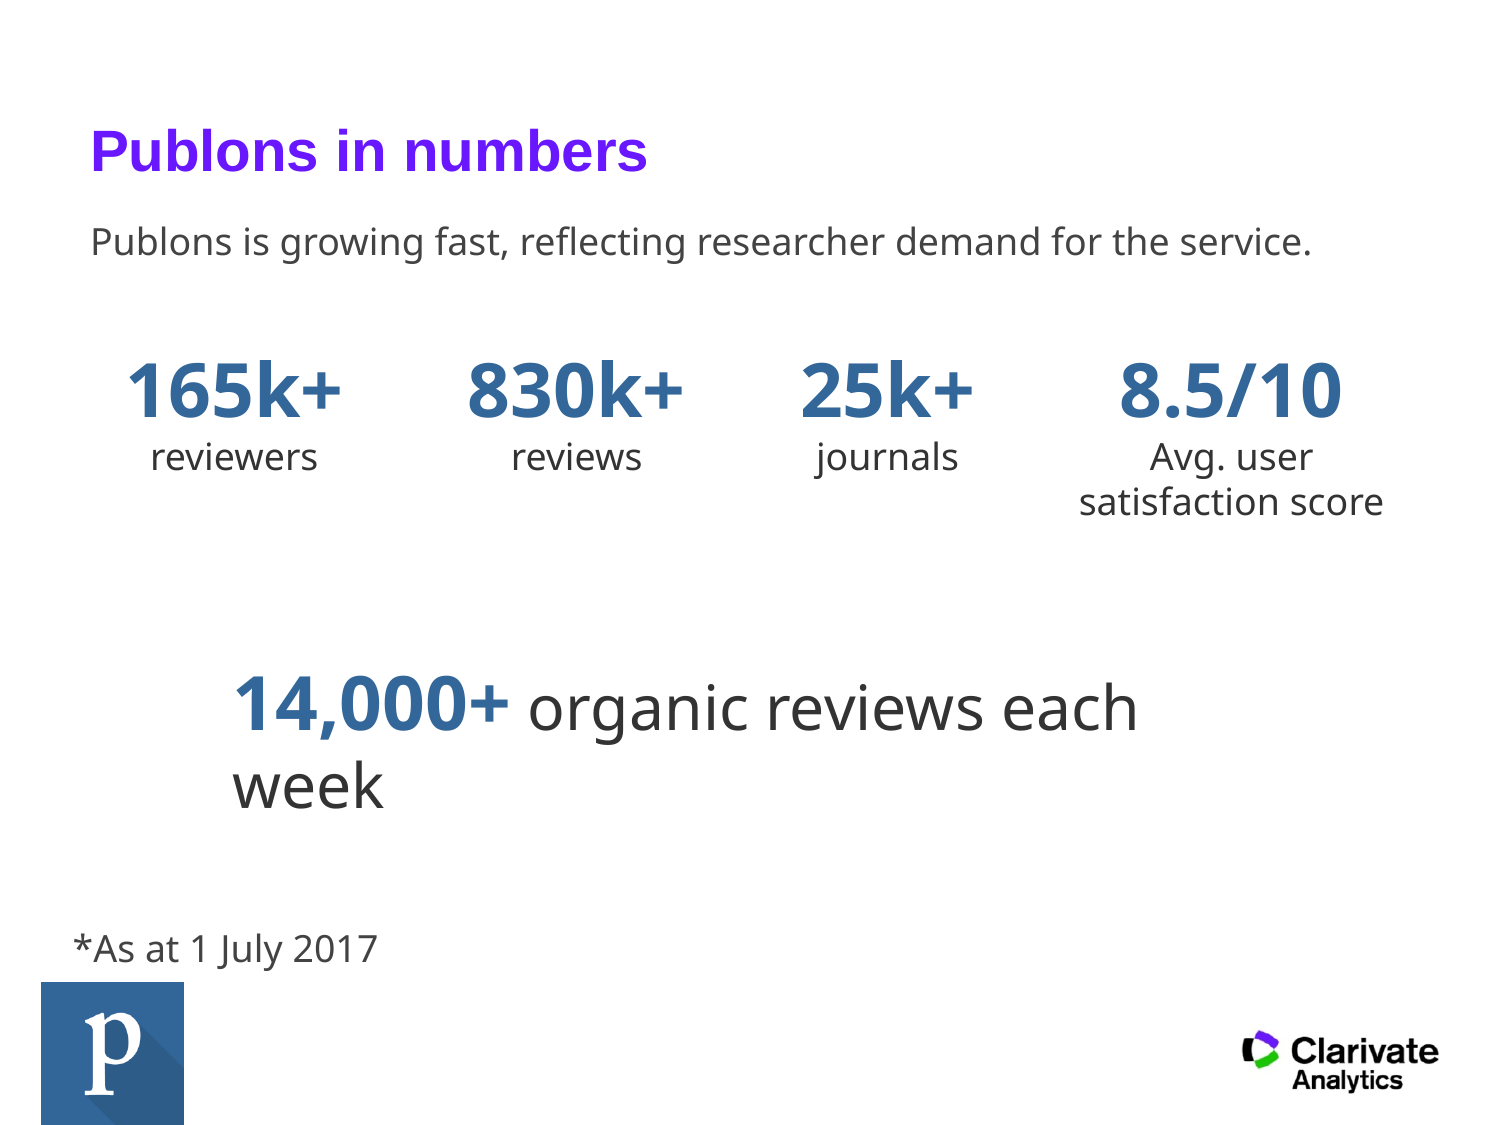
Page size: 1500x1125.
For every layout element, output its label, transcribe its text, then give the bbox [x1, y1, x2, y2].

title Publons in numbers [75, 82, 1425, 199]
text_box 25k+ journals [739, 327, 1036, 605]
picture [40, 982, 184, 1125]
text_box 830k+ reviews [429, 327, 725, 605]
text_box *As at 1 July 2017 [57, 910, 1449, 1005]
text_box 8.5/10 Avg. user satisfaction score [1050, 327, 1413, 605]
text_box Publons is growing fast, reflecting researcher demand for the service. [74, 202, 1413, 317]
text_box 165k+ reviewers [55, 327, 414, 605]
text_box 14,000+ organic reviews each week [217, 640, 1283, 813]
picture [1222, 1011, 1458, 1113]
